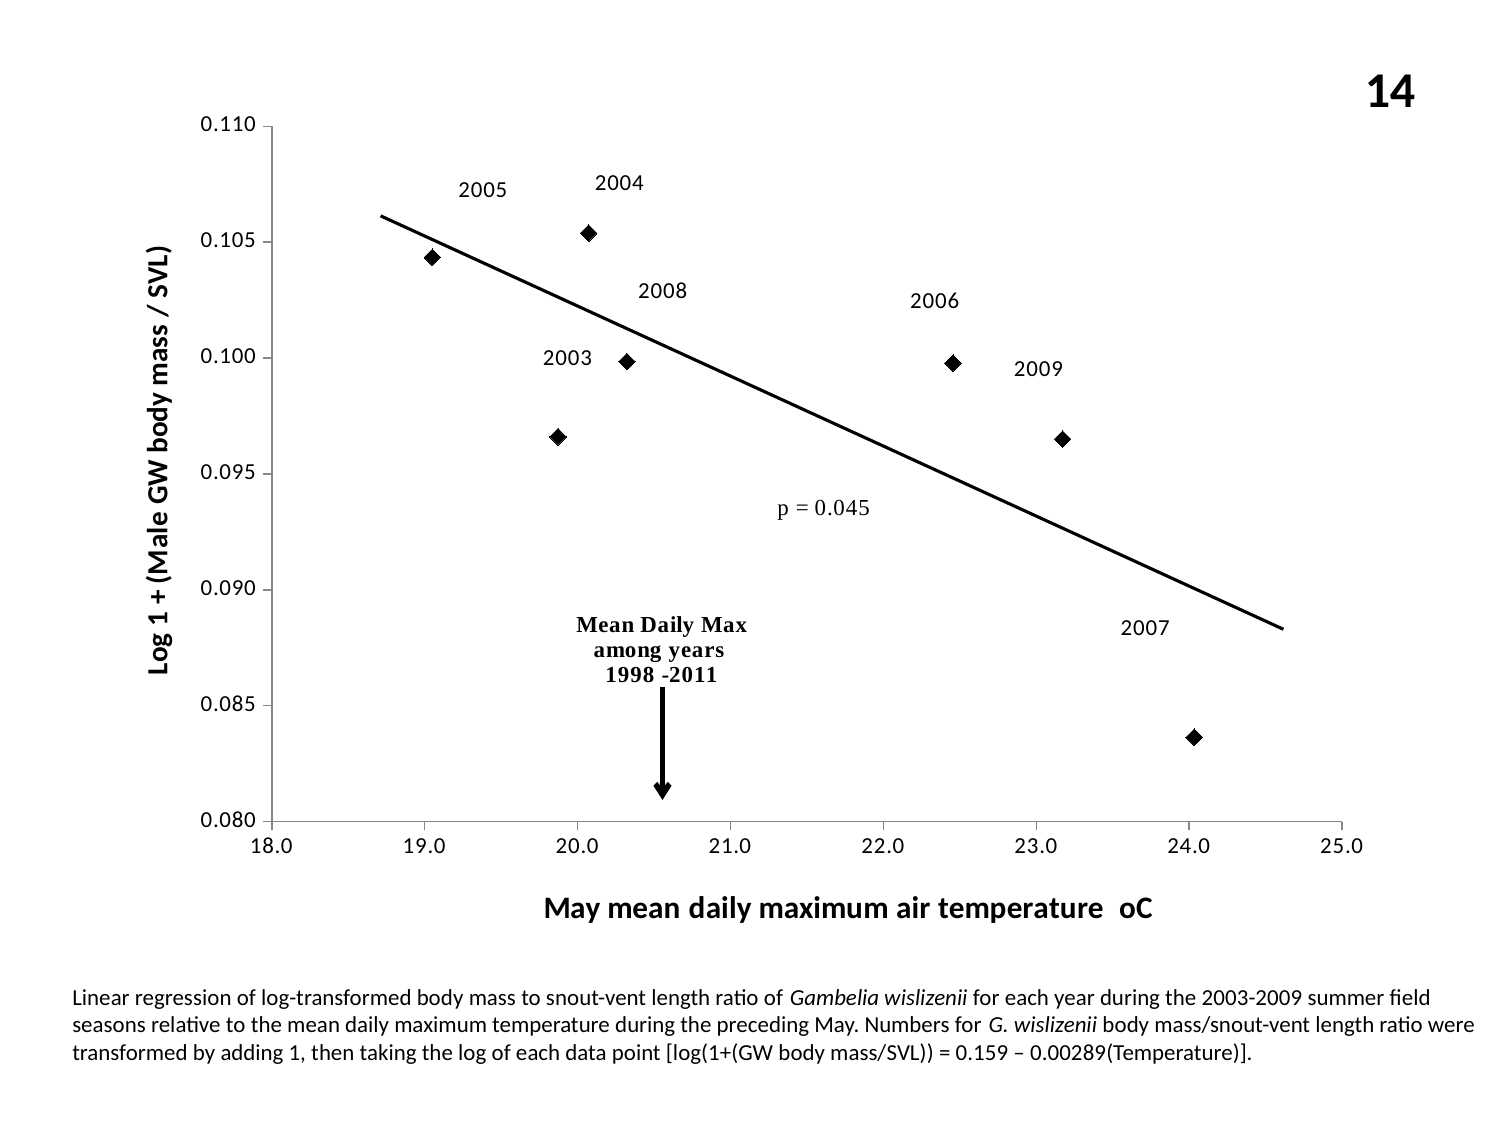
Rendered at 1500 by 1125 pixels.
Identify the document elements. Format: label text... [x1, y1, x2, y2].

chart [124, 112, 1376, 938]
text_box Linear regression of log-transformed body mass to snout-vent length ratio of Gambelia wislizenii for each year during the 2003-2009 summer field seasons relative to the mean daily maximum temperature during the preceding May. Numbers for G. wislizenii body mass/snout-vent length ratio were transformed by adding 1, then taking the log of each data point [log(1+(GW body mass/SVL)) = 0.159 – 0.00289(Temperature)]. [57, 975, 1500, 1073]
text_box 14 [1349, 49, 1438, 125]
